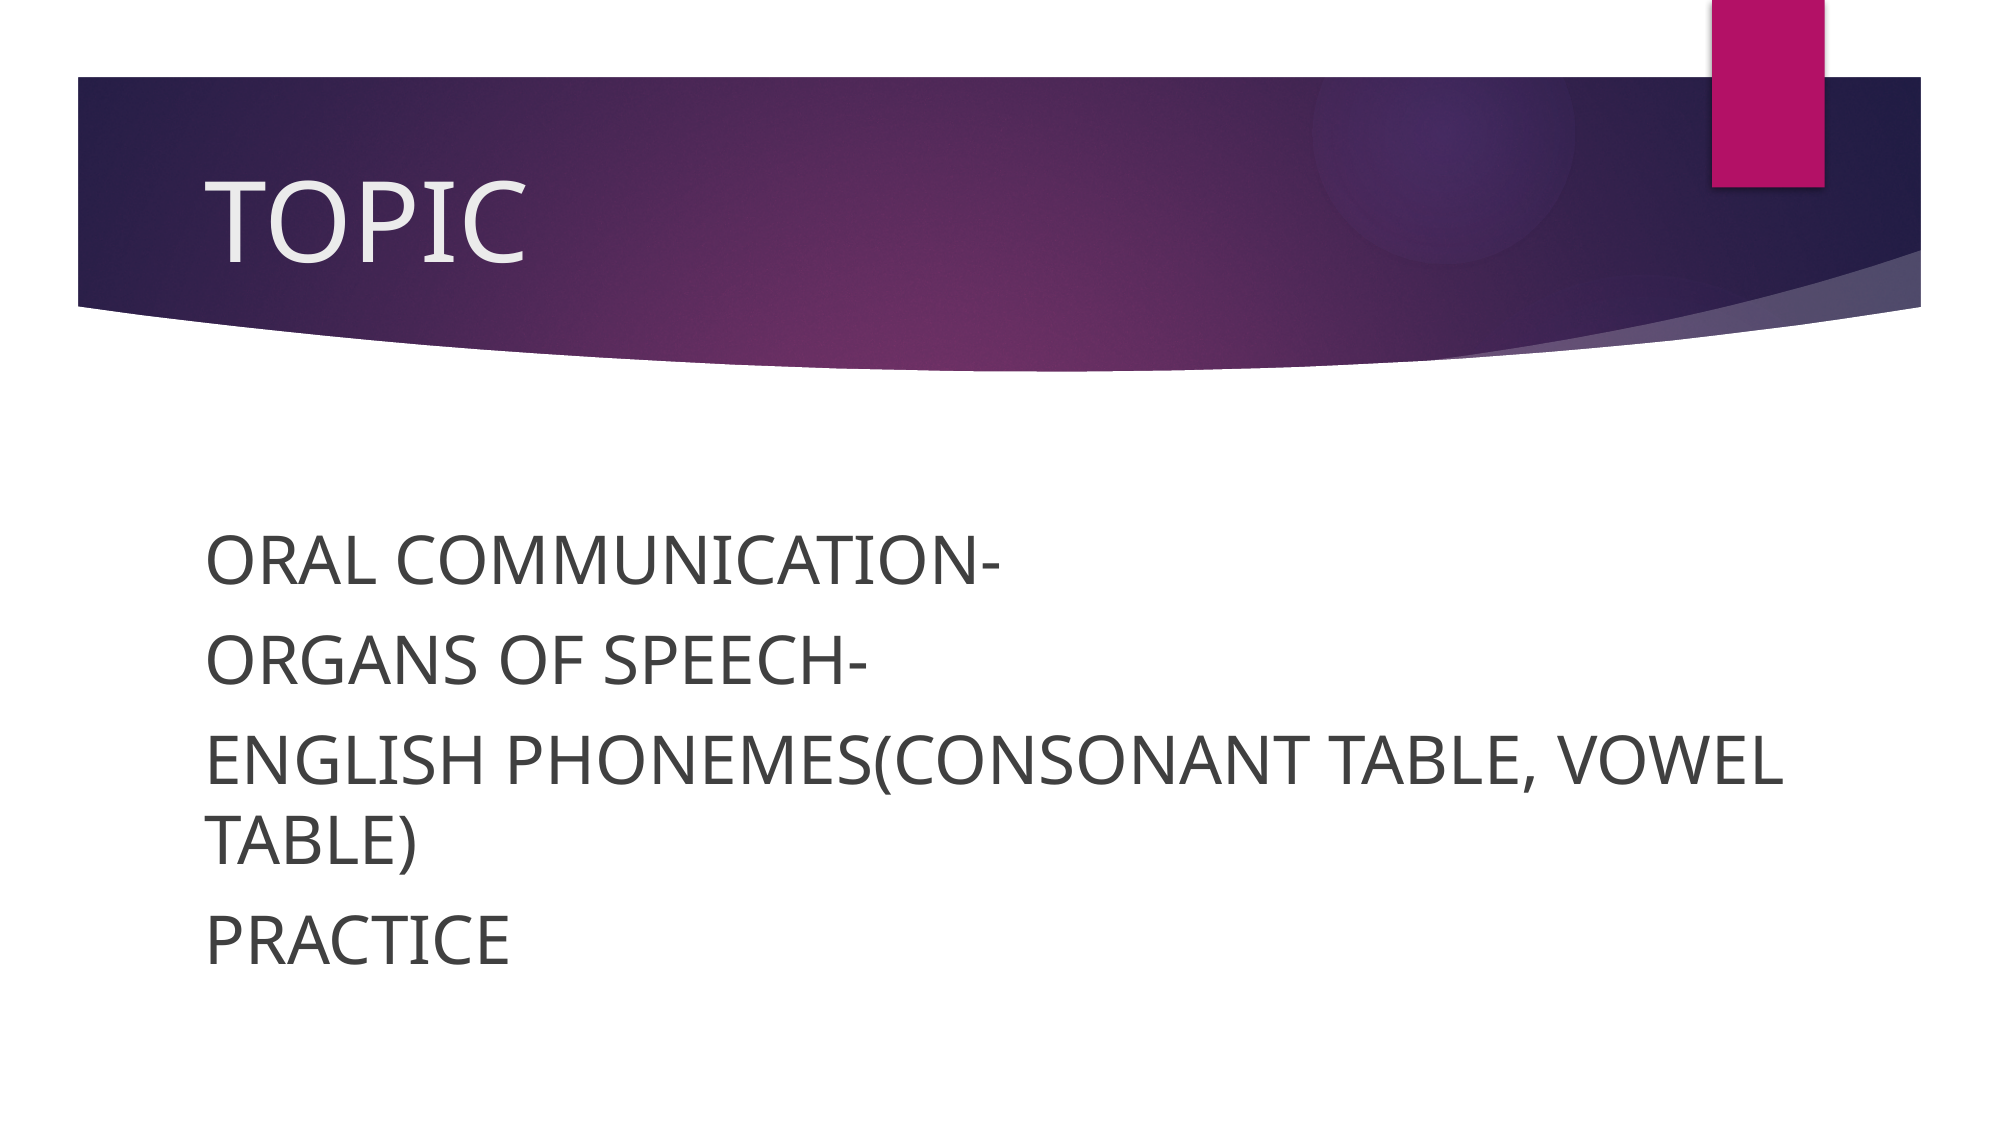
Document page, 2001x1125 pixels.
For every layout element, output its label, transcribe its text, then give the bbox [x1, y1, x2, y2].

list ORAL COMMUNICATION- ORGANS OF SPEECH- ENGLISH PHONEMES(CONSONANT TABLE, VOWEL TABLE) PRACTICE [189, 509, 1882, 988]
title TOPIC [189, 159, 1627, 276]
